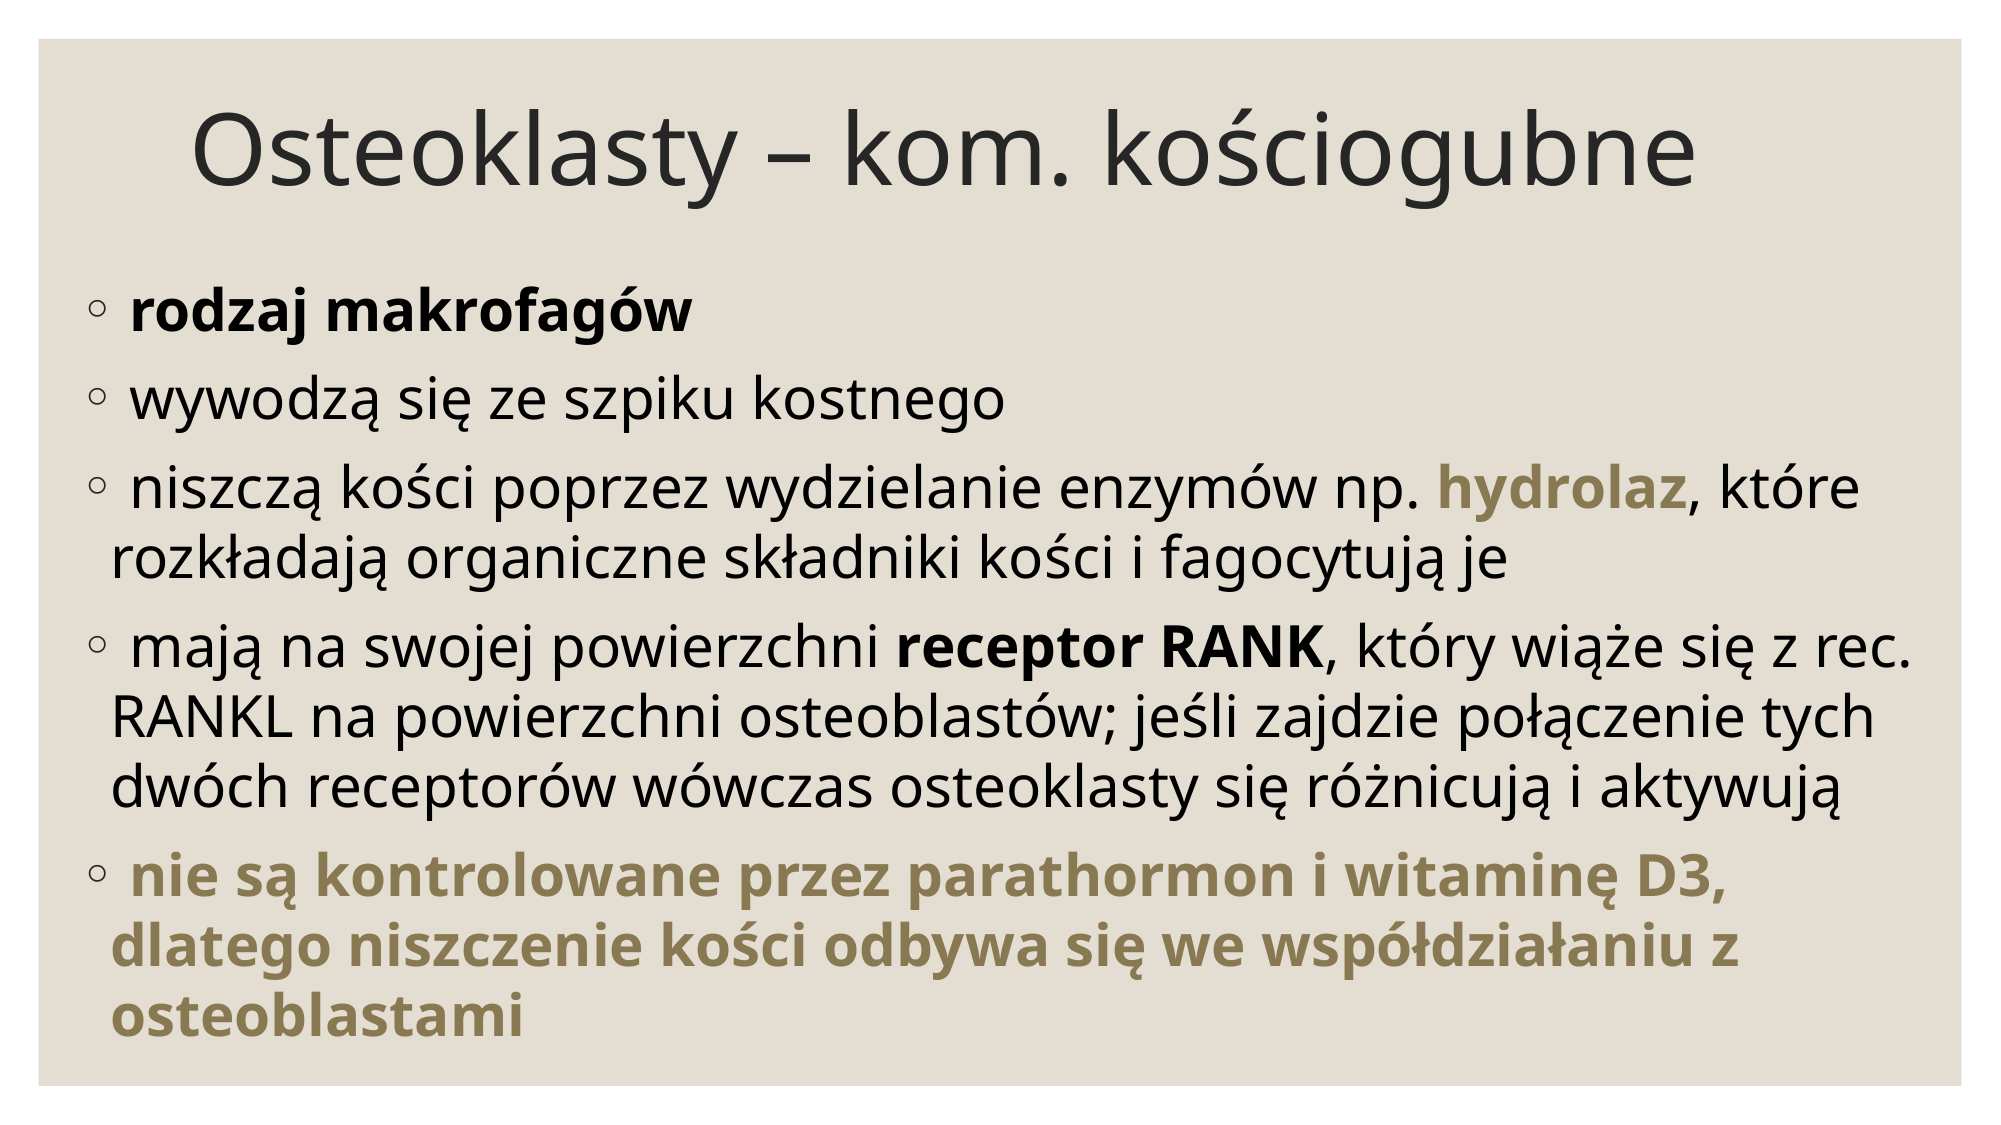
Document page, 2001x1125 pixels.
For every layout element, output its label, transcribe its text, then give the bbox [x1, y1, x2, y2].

title Osteoklasty – kom. kościogubne [174, 40, 1825, 265]
list rodzaj makrofagów wywodzą się ze szpiku kostnego niszczą kości poprzez wydzielanie enzymów np. hydrolaz, które rozkładają organiczne składniki kości i fagocytują je mają na swojej powierzchni receptor RANK, który wiąże się z rec. RANKL na powierzchni osteoblastów; jeśli zajdzie połączenie tych dwóch receptorów wówczas osteoklasty się różnicują i aktywują nie są kontrolowane przez parathormon i witaminę D3, dlatego niszczenie kości odbywa się we współdziałaniu z osteoblastami [65, 265, 1957, 990]
